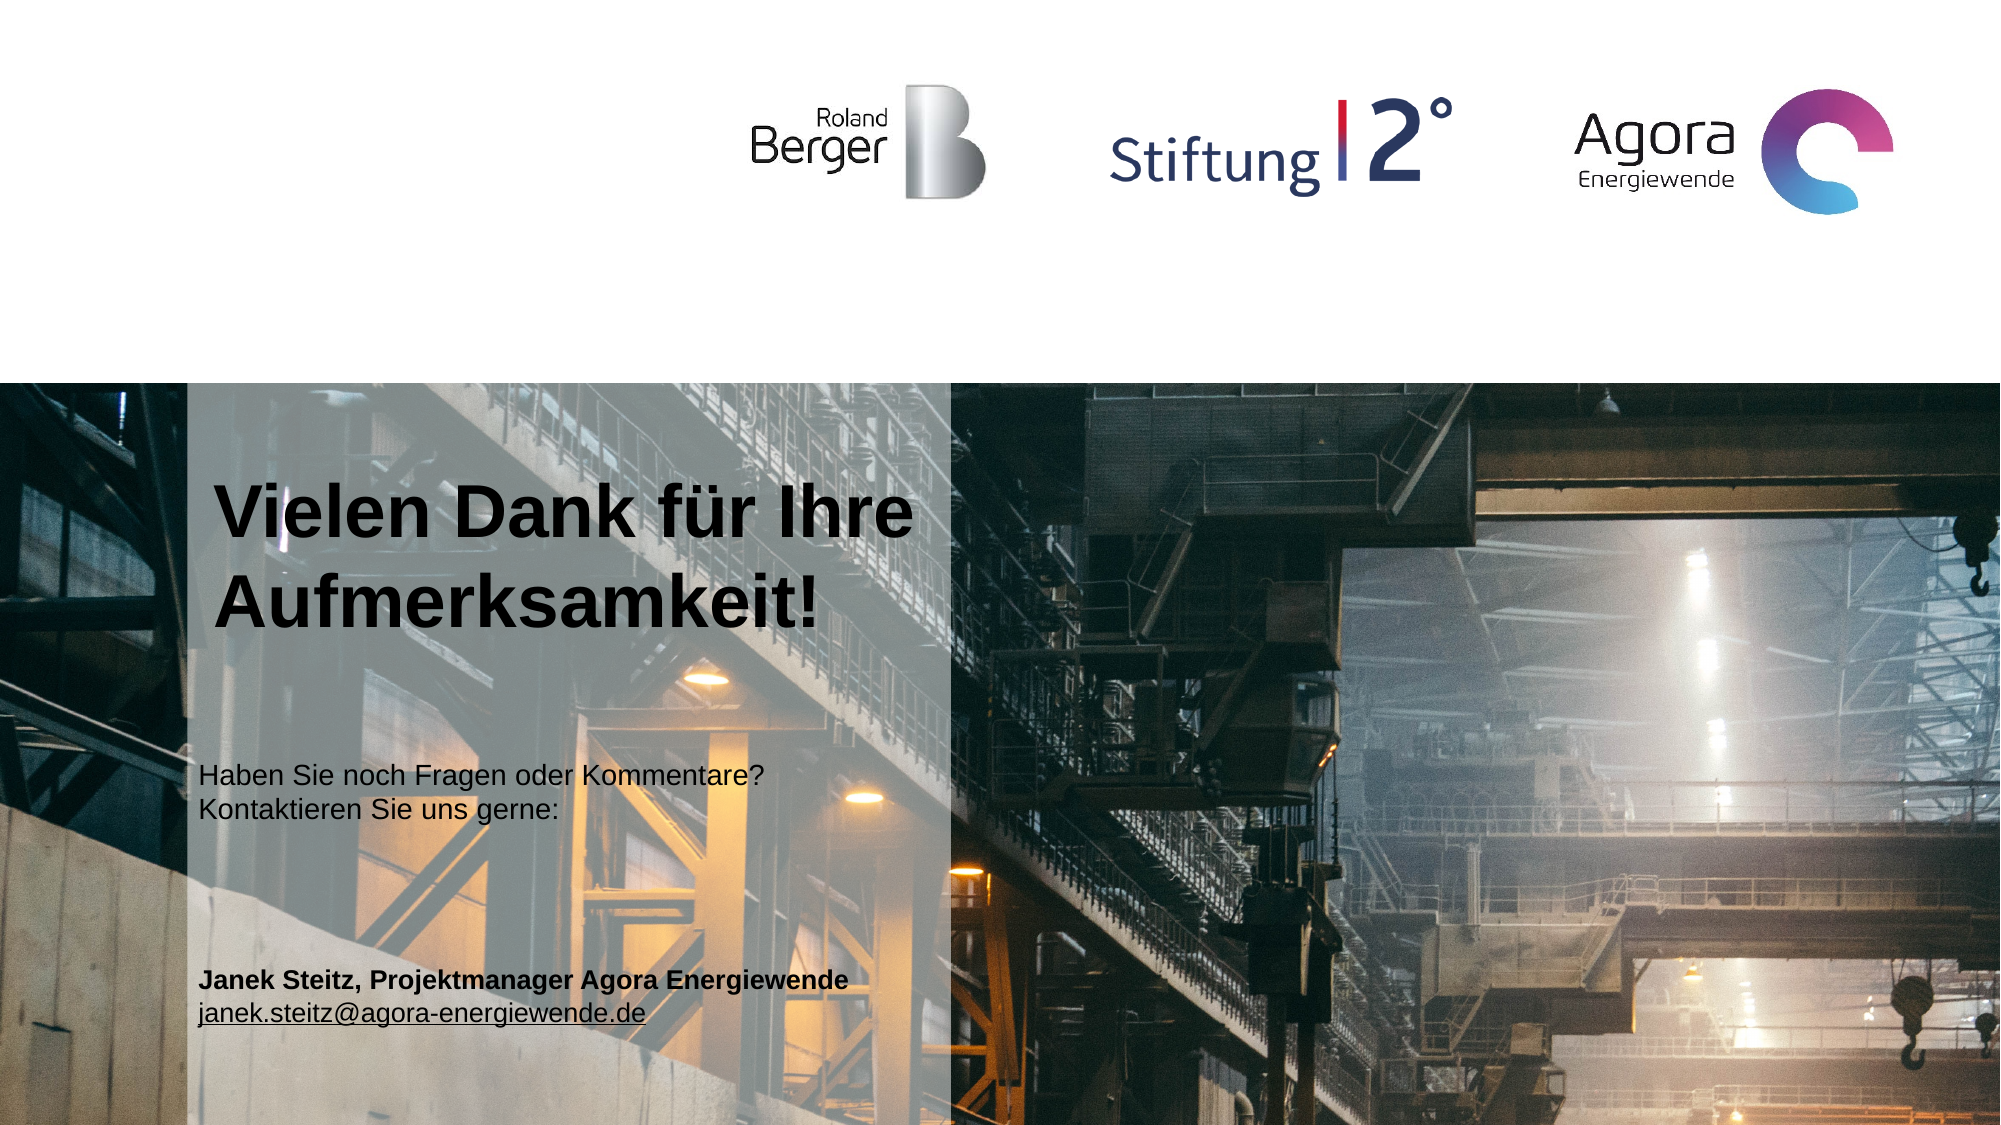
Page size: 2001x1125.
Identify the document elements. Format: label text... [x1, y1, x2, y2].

picture [0, 383, 187, 1125]
subtitle Janek Steitz, Projektmanager Agora Energiewende janek.steitz@agora-energiewende.de [198, 807, 951, 857]
picture [1110, 97, 1452, 197]
picture [740, 80, 999, 204]
picture [951, 383, 2000, 1125]
picture [1564, 84, 1903, 219]
